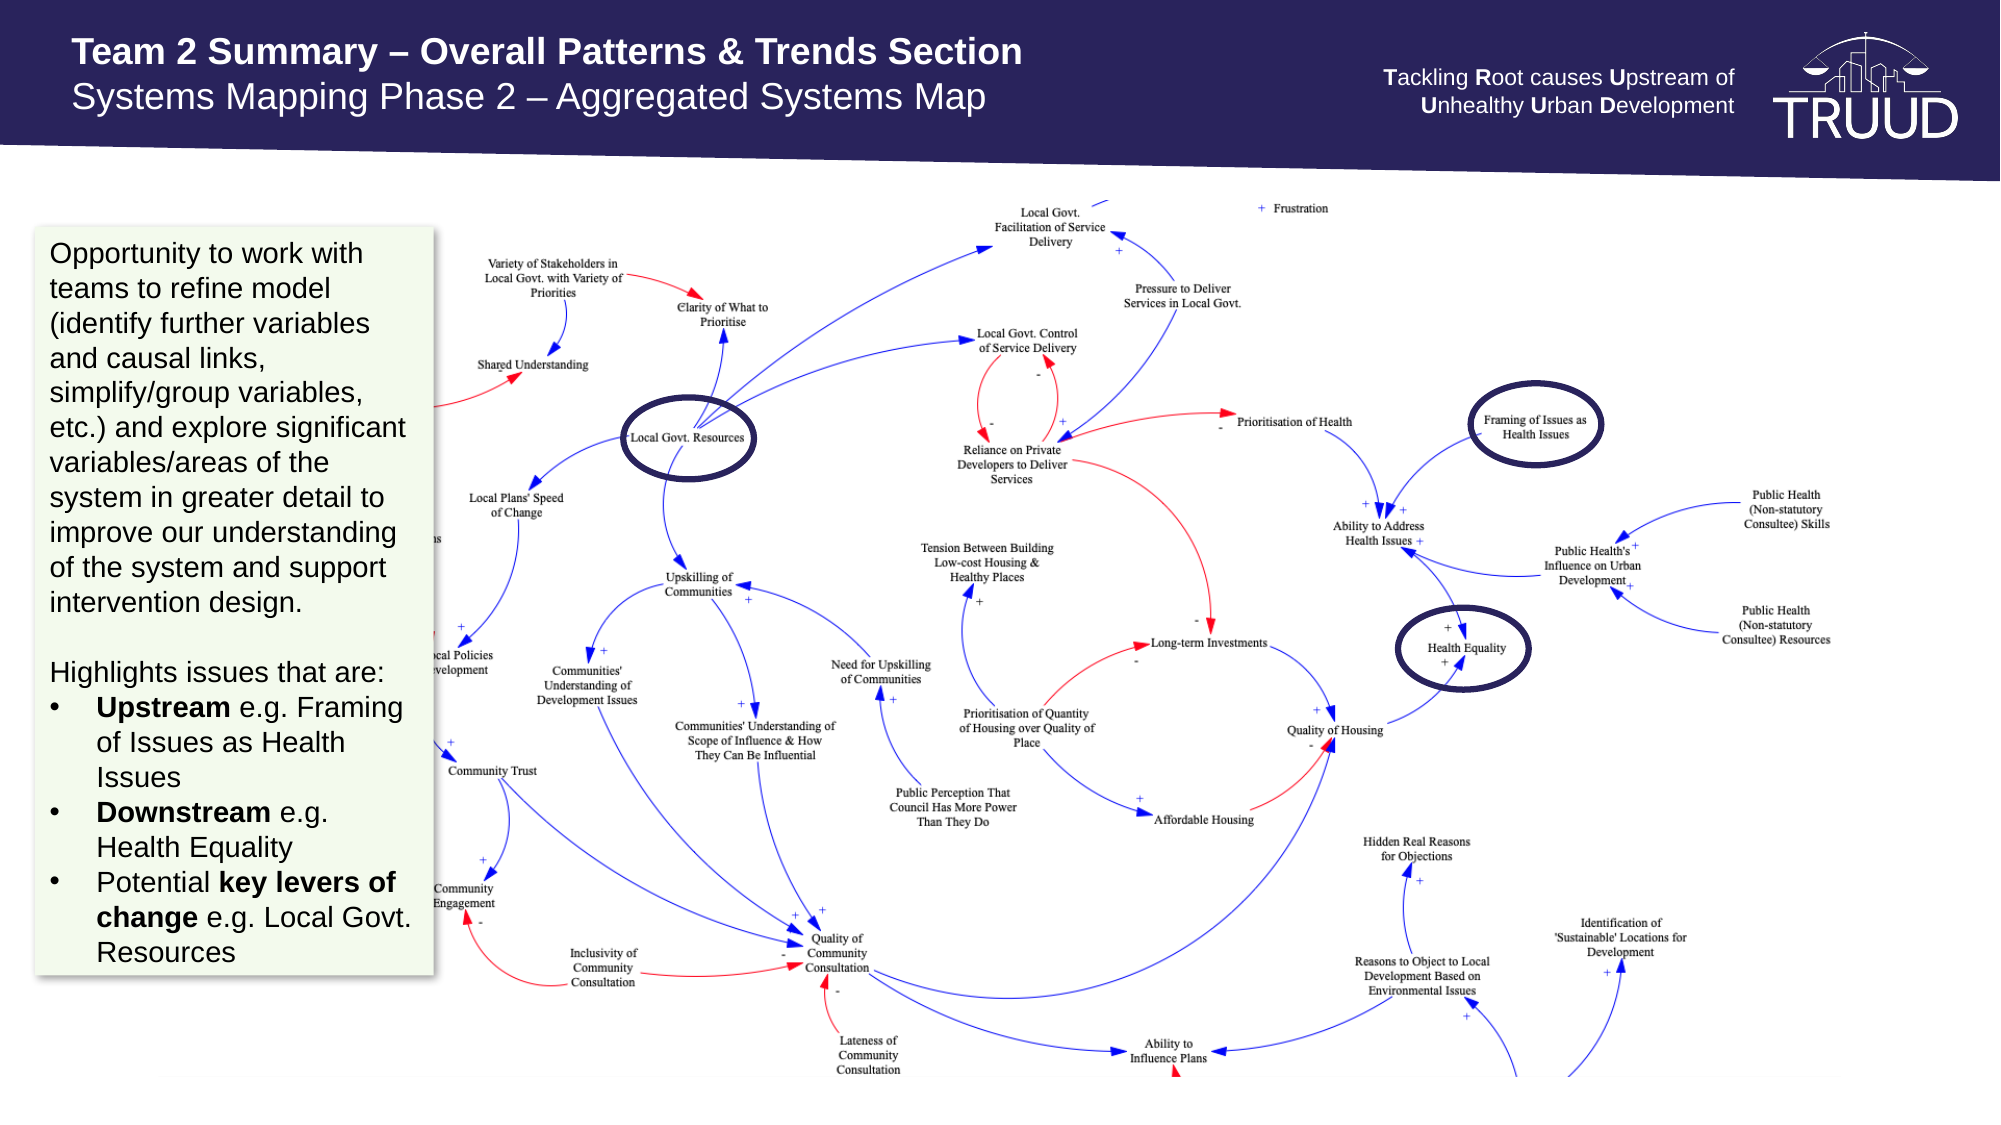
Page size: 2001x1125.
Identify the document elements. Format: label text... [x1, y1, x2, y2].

text_box Team 2 Summary – Overall Patterns & Trends Section Systems Mapping Phase 2 – Aggregated Systems Map [56, 19, 1309, 131]
text_box Opportunity to work with teams to refine model (identify further variables and causal links, simplify/group variables, etc.) and explore significant variables/areas of the system in greater detail to improve our understanding of the system and support intervention design. Highlights issues that are: Upstream e.g. Framing of Issues as Health Issues Downstream e.g. Health Equality Potential key levers of change e.g. Local Govt. Resources [34, 226, 158, 976]
picture [158, 200, 1841, 1077]
text_box [164, 131, 1260, 198]
picture [1773, 32, 1958, 139]
